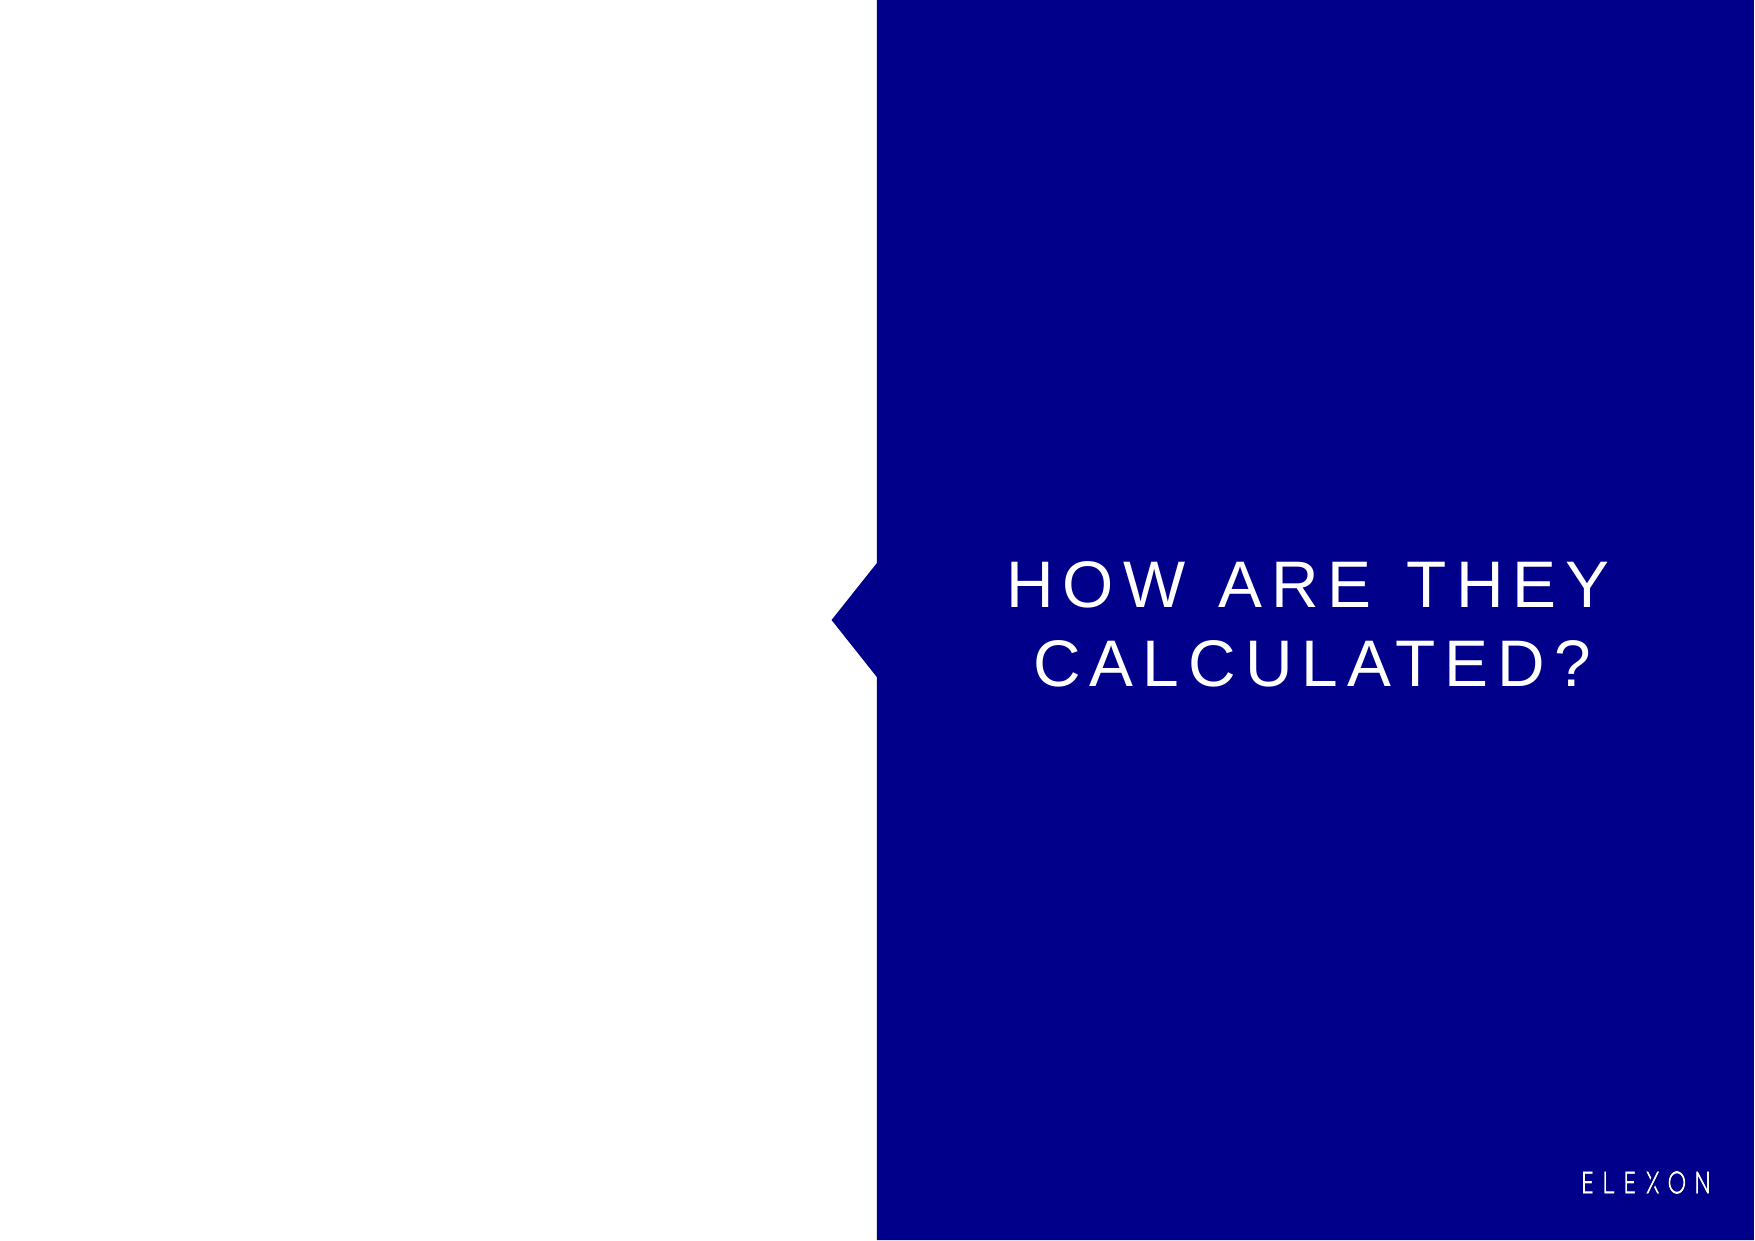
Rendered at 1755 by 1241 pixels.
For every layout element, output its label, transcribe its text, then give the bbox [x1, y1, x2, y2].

title How are they calculated? [922, 466, 1703, 775]
picture [1583, 1171, 1709, 1194]
